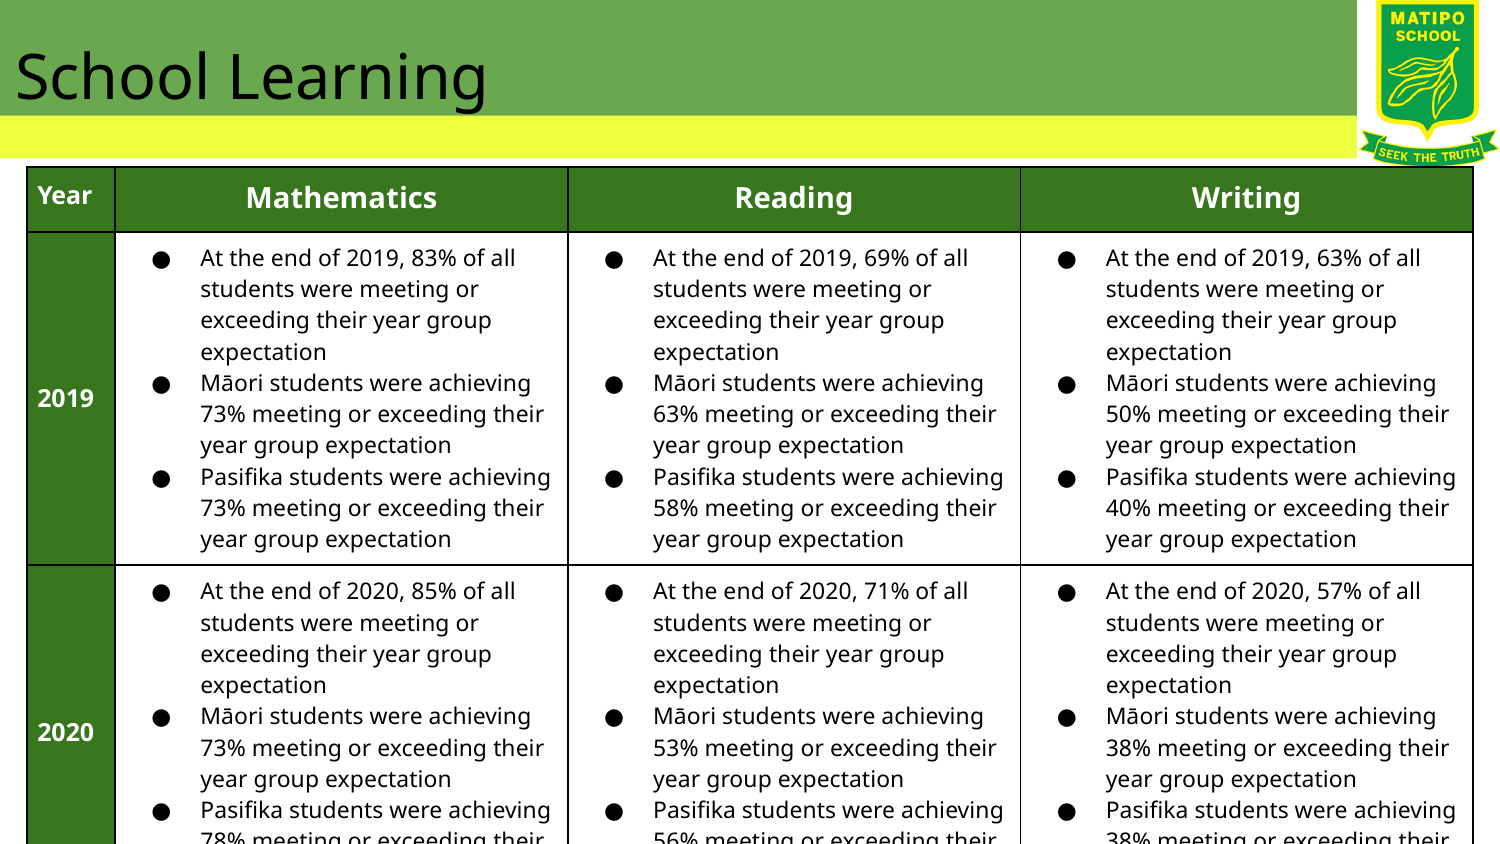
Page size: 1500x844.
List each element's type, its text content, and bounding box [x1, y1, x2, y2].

table_cell At the end of 2020, 85% of all students were meeting or exceeding their year group expectation Māori students were achieving 73% meeting or exceeding their year group expectation Pasifika students were achieving 78% meeting or exceeding their year group expectation [116, 566, 567, 844]
table_cell At the end of 2019, 69% of all students were meeting or exceeding their year group expectation Māori students were achieving 63% meeting or exceeding their year group expectation Pasifika students were achieving 58% meeting or exceeding their year group expectation [569, 233, 1020, 564]
table_cell At the end of 2020, 71% of all students were meeting or exceeding their year group expectation Māori students were achieving 53% meeting or exceeding their year group expectation Pasifika students were achieving 56% meeting or exceeding their year group expectation [569, 566, 1020, 844]
table_header Reading [569, 175, 1020, 231]
table_cell At the end of 2019, 83% of all students were meeting or exceeding their year group expectation Māori students were achieving 73% meeting or exceeding their year group expectation Pasifika students were achieving 73% meeting or exceeding their year group expectation [116, 233, 567, 564]
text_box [0, 0, 1500, 168]
table_cell 2020 [28, 566, 114, 844]
table_cell 2019 [28, 233, 114, 564]
table_header Mathematics [116, 175, 567, 231]
table_header Year [28, 175, 114, 231]
table_cell At the end of 2019, 63% of all students were meeting or exceeding their year group expectation Māori students were achieving 50% meeting or exceeding their year group expectation Pasifika students were achieving 40% meeting or exceeding their year group expectation [1021, 233, 1472, 564]
table_cell At the end of 2020, 57% of all students were meeting or exceeding their year group expectation Māori students were achieving 38% meeting or exceeding their year group expectation Pasifika students were achieving 38% meeting or exceeding their year group expectation [1021, 566, 1472, 844]
table_header Writing [1021, 175, 1472, 231]
